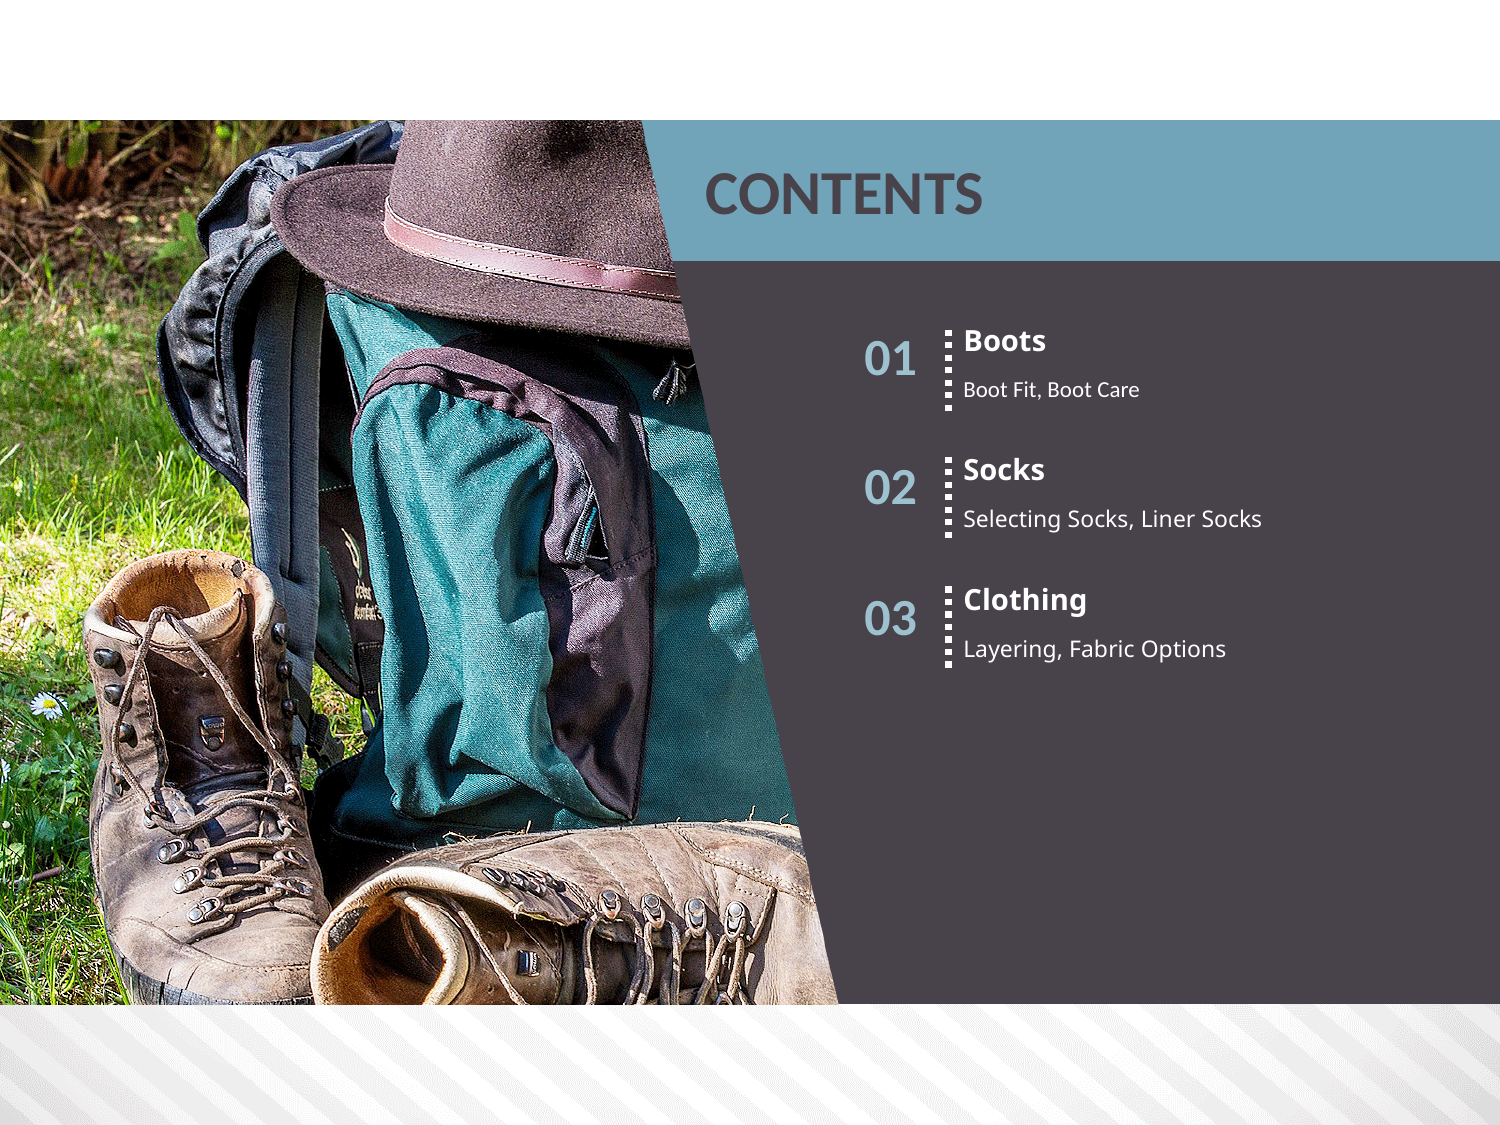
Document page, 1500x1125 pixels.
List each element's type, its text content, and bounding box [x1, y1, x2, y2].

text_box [856, 573, 1377, 670]
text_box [856, 314, 1377, 413]
text_box CONTENTS [690, 144, 1500, 234]
picture [0, 0, 1500, 1125]
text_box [856, 444, 1377, 540]
